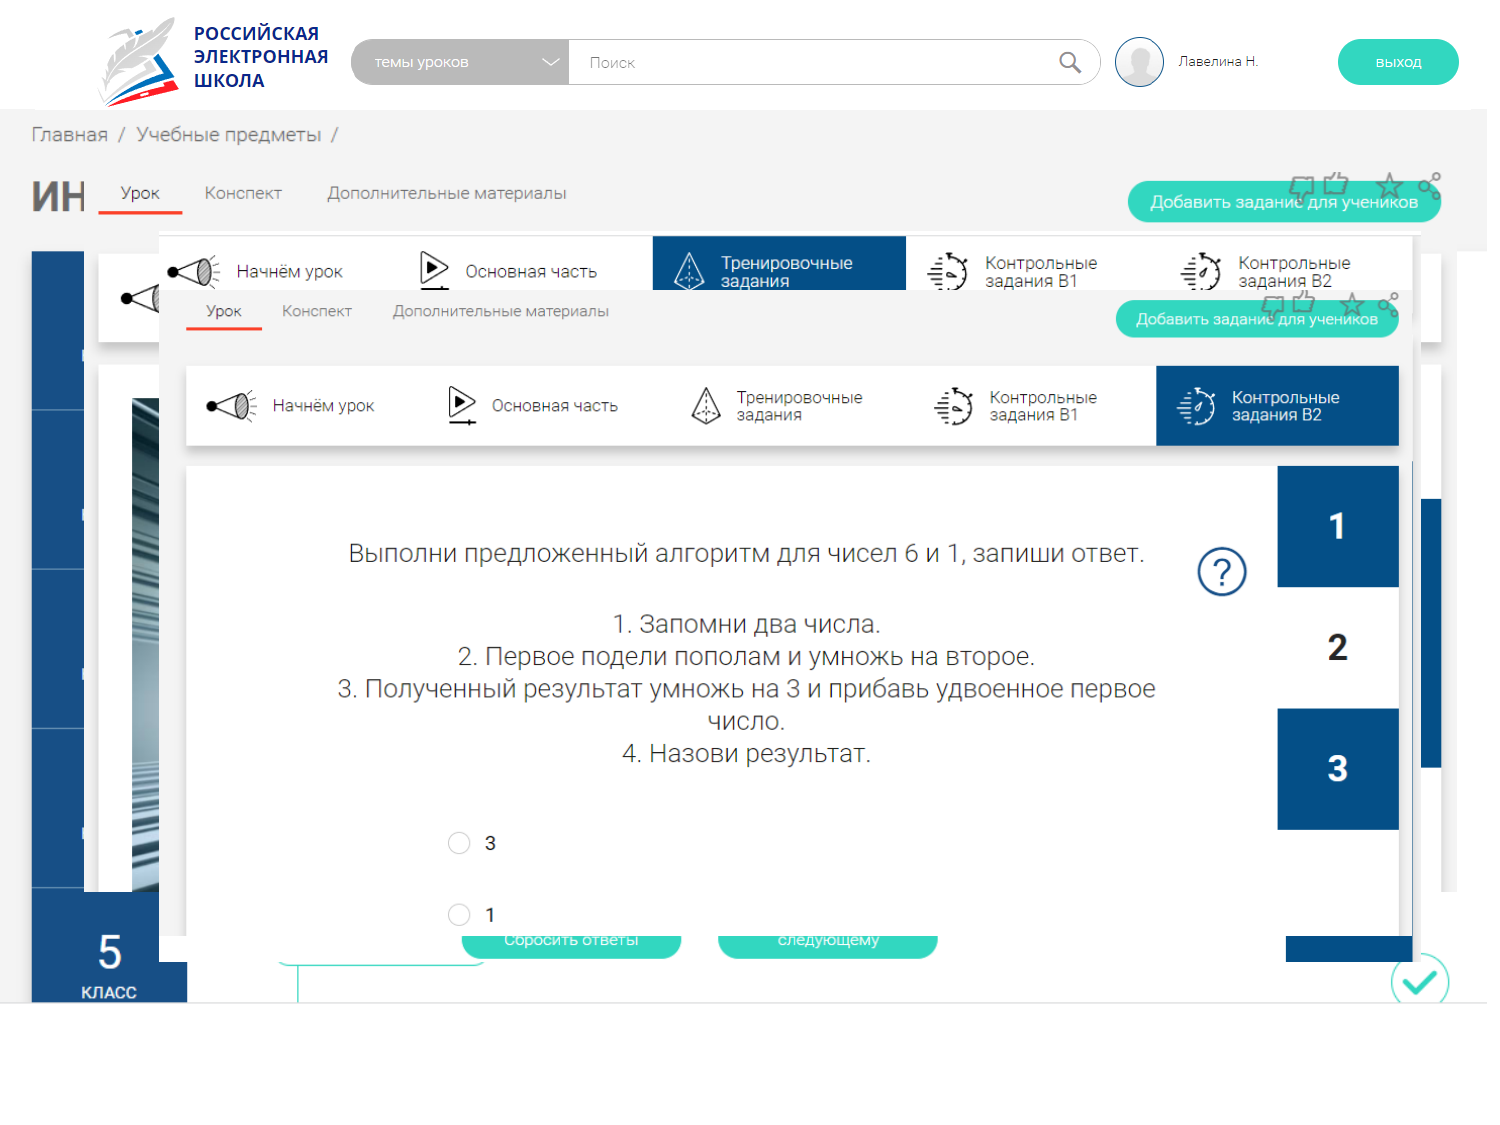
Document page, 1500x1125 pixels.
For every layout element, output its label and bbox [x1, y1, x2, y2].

picture [0, 6, 1487, 1005]
